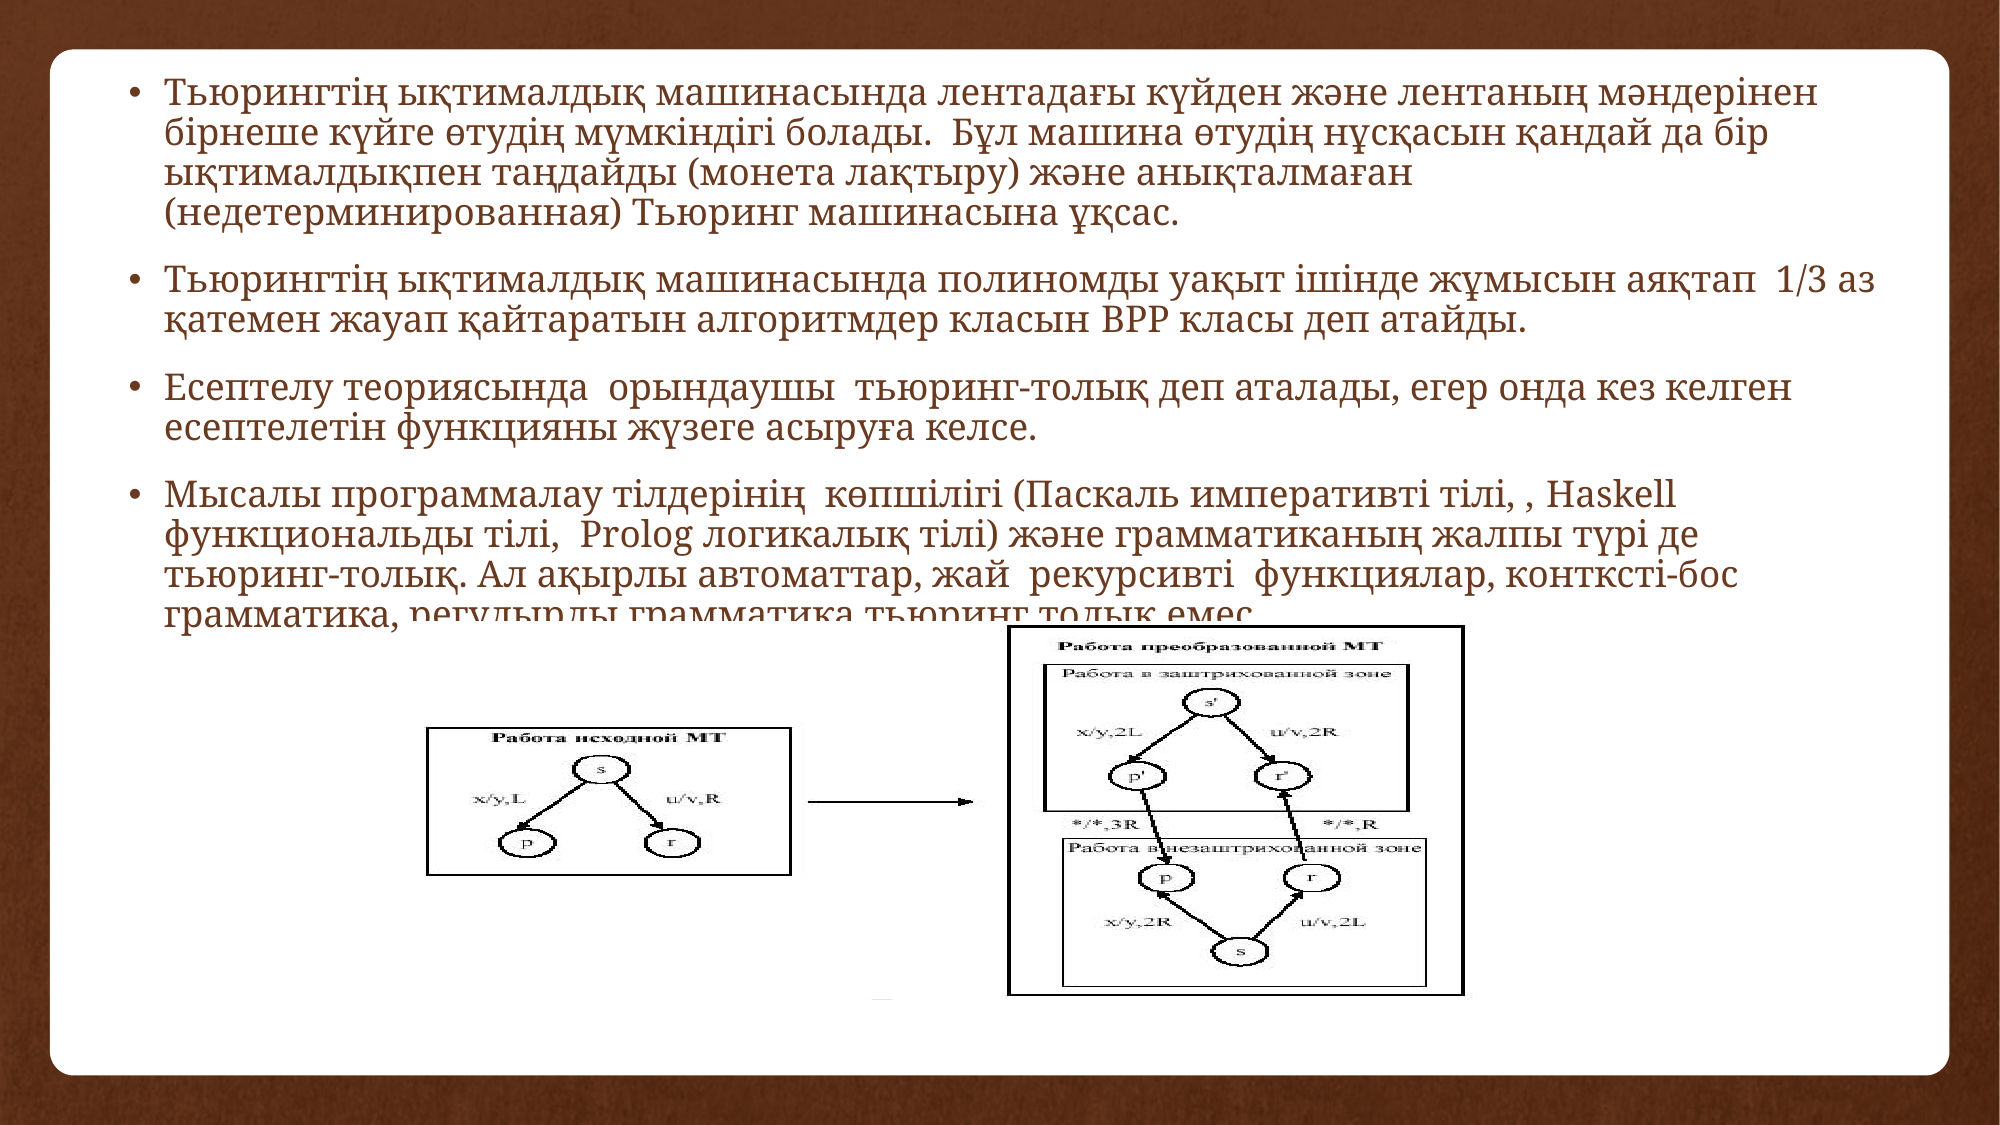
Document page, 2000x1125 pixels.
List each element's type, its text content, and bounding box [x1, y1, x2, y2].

list Тьюрингтің ықтималдық машинасында лентадағы күйден және лентаның мәндерінен бірнеше күйге өтудің мүмкіндігі болады. Бұл машина өтудің нұсқасын қандай да бір ықтималдықпен таңдайды (монета лақтыру) және анықталмаған (недетерминированная) Тьюринг машинасына ұқсас. Тьюрингтің ықтималдық машинасында полиномды уақыт ішінде жұмысын аяқтап 1/3 аз қатемен жауап қайтаратын алгоритмдер класын BPP класы деп атайды. Есептелу теориясында орындаушы тьюринг-толық деп аталады, егер онда кез келген есептелетін функцияны жүзеге асыруға келсе. Мысалы программалау тілдерінің көпшілігі (Паскаль императивті тілі, , Haskell функциональды тілі, Prolog логикалық тілі) және грамматиканың жалпы түрі де тьюринг-толық. Ал ақырлы автоматтар, жай рекурсивті функциялар, контксті-бос грамматика, регулырлы грамматика тьюринг толық емес. [113, 66, 1898, 646]
picture [409, 621, 1473, 1000]
